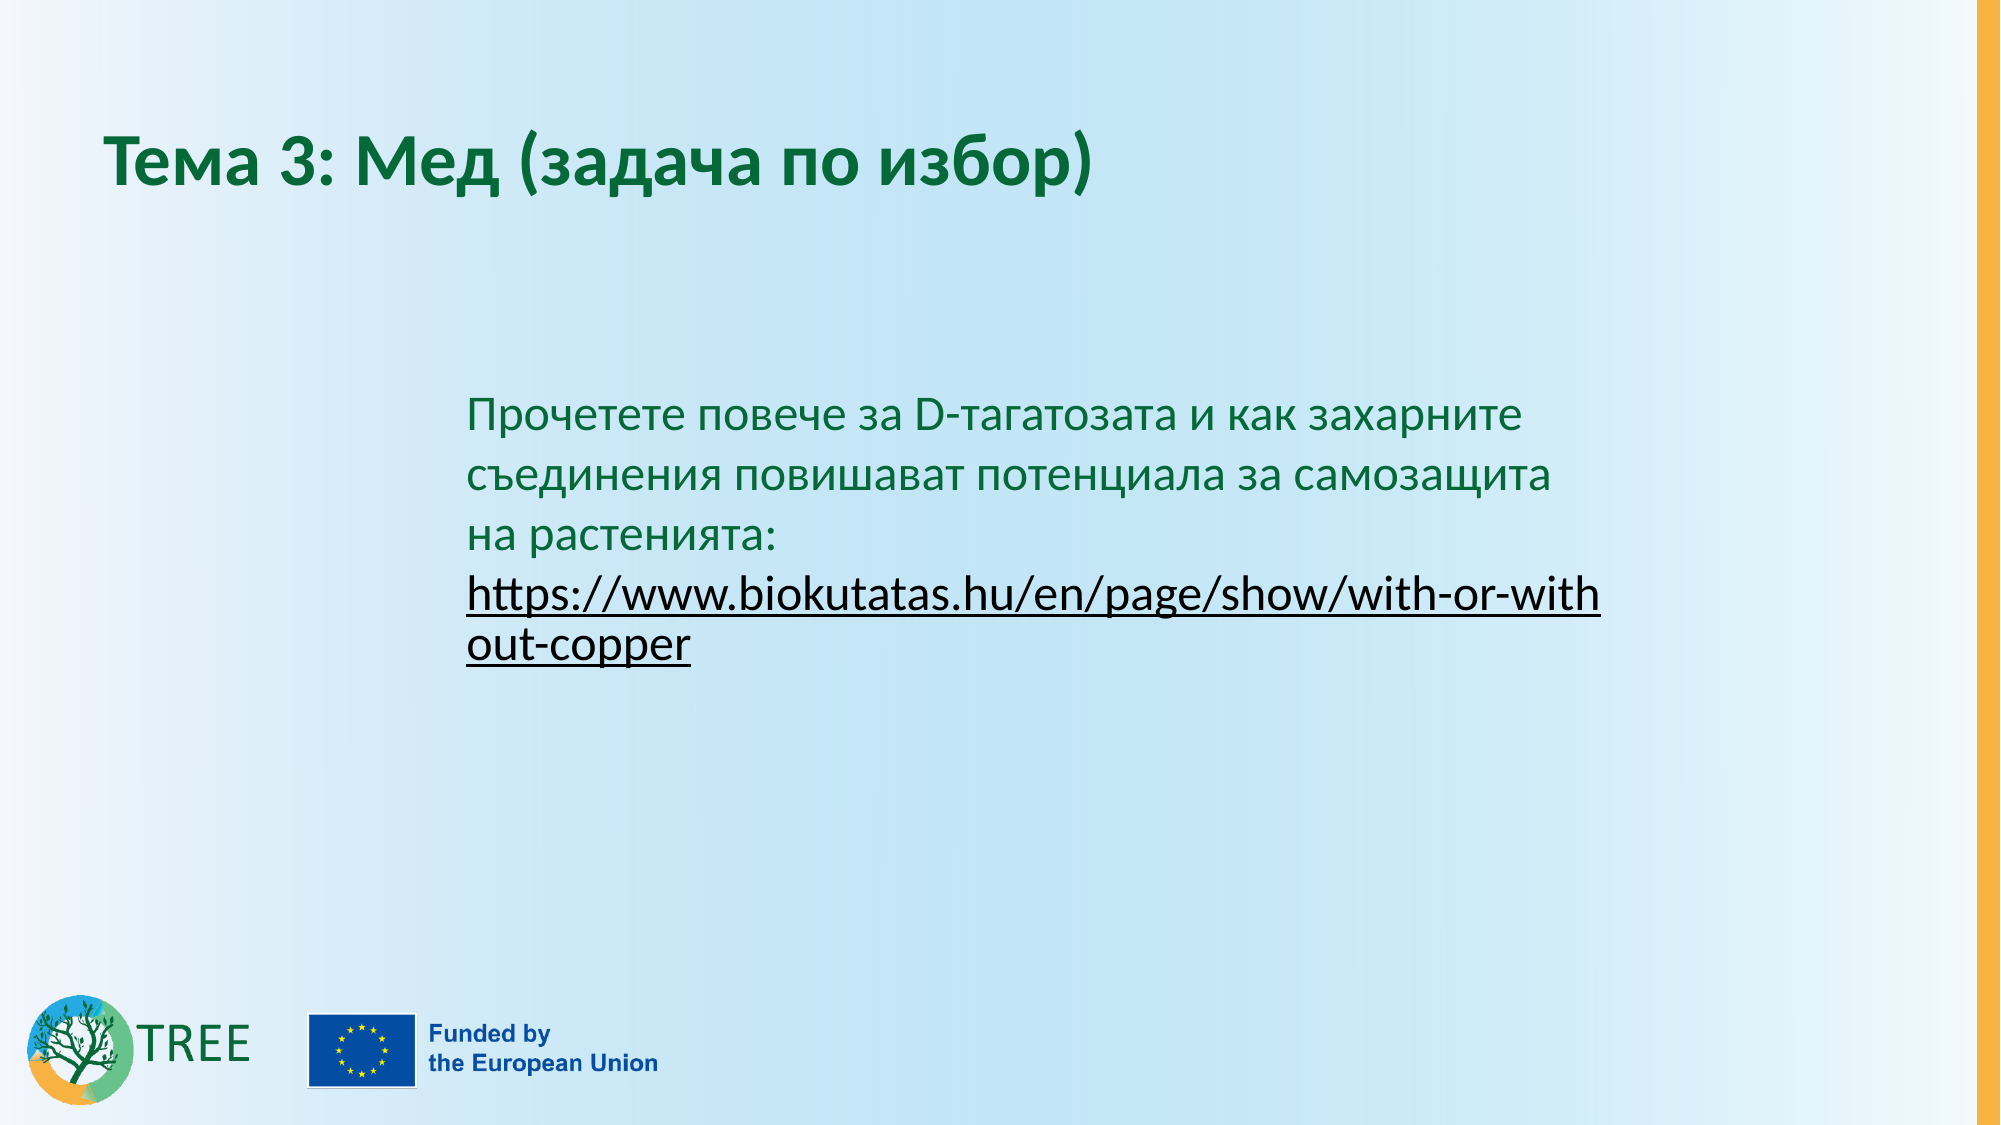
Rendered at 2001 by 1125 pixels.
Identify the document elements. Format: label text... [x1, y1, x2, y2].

text_box Тема 3: Мед (задача по избор) [88, 103, 1683, 253]
text_box [1977, 0, 2000, 1125]
picture [26, 995, 249, 1106]
text_box [0, 0, 1977, 1125]
picture [304, 1010, 684, 1091]
text_box Прочетете повече за D-тагатозата и как захарните съединения повишават потенциала за самозащита на растенията: https://www.biokutatas.hu/en/page/show/with-or-without-copper [451, 373, 1617, 749]
